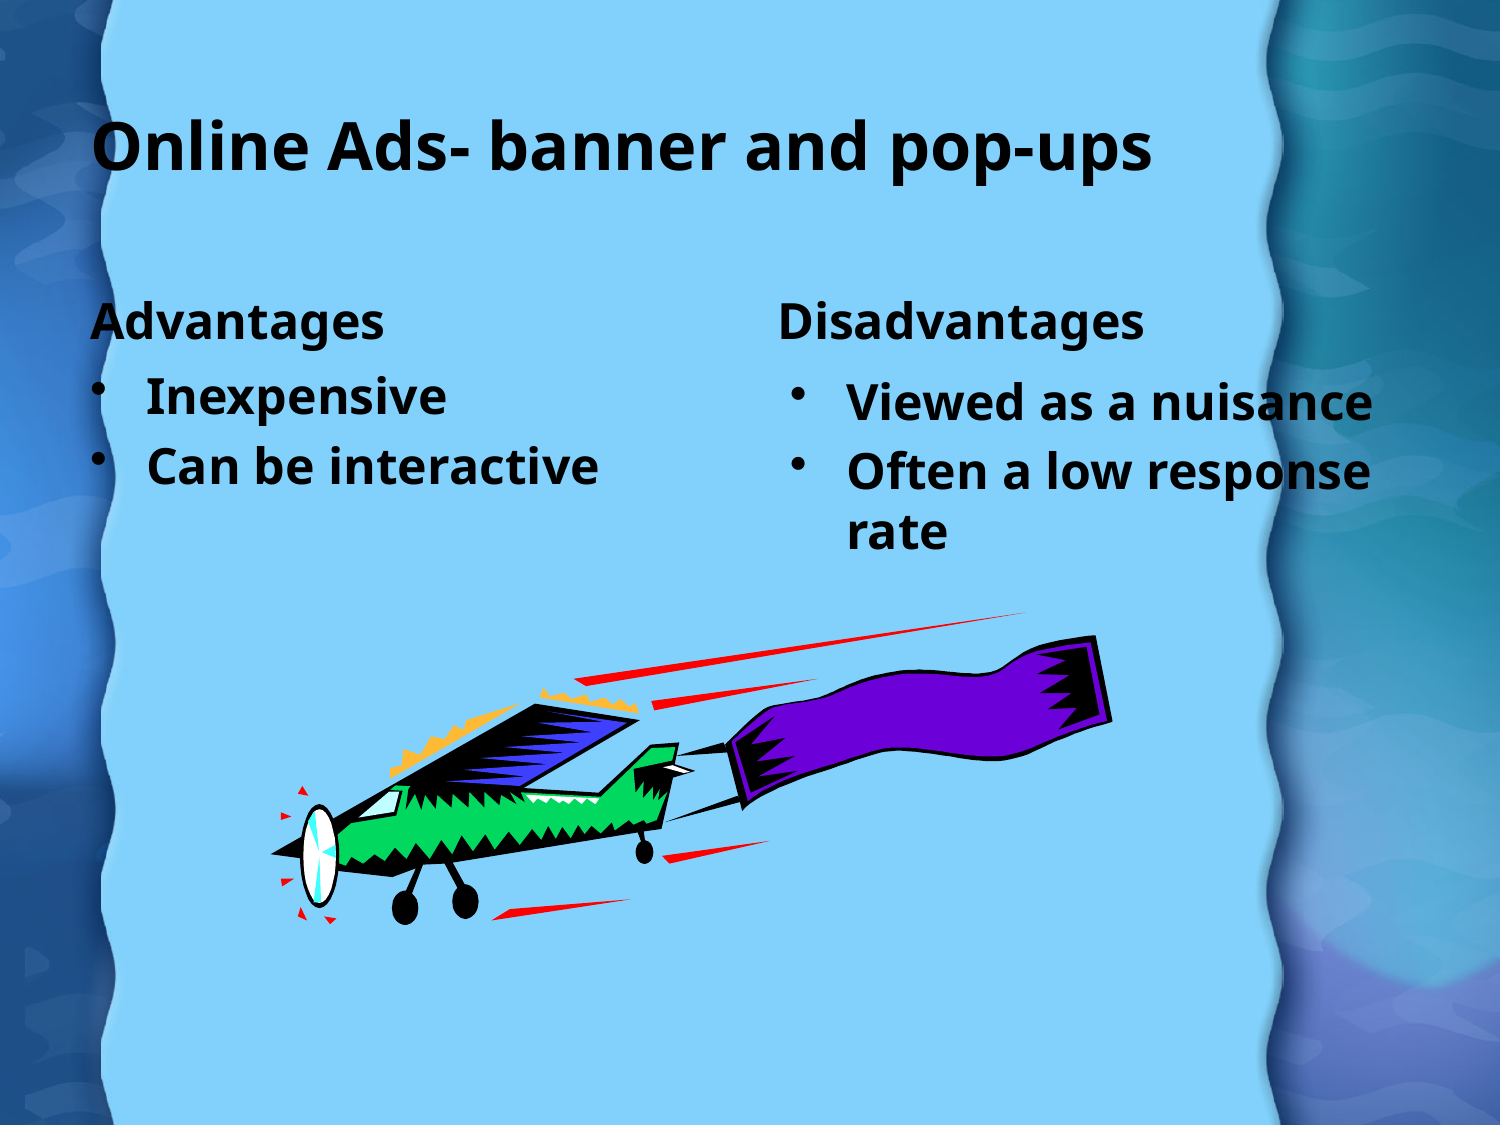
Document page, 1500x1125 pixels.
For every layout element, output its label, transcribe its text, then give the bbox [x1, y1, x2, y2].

list Disadvantages [761, 251, 1426, 357]
list Inexpensive Can be interactive [74, 356, 738, 1006]
title Online Ads- banner and pop-ups [74, 49, 1426, 238]
list Viewed as a nuisance Often a low response rate [774, 362, 1439, 1011]
list Advantages [74, 251, 738, 356]
picture [0, 0, 1500, 1125]
